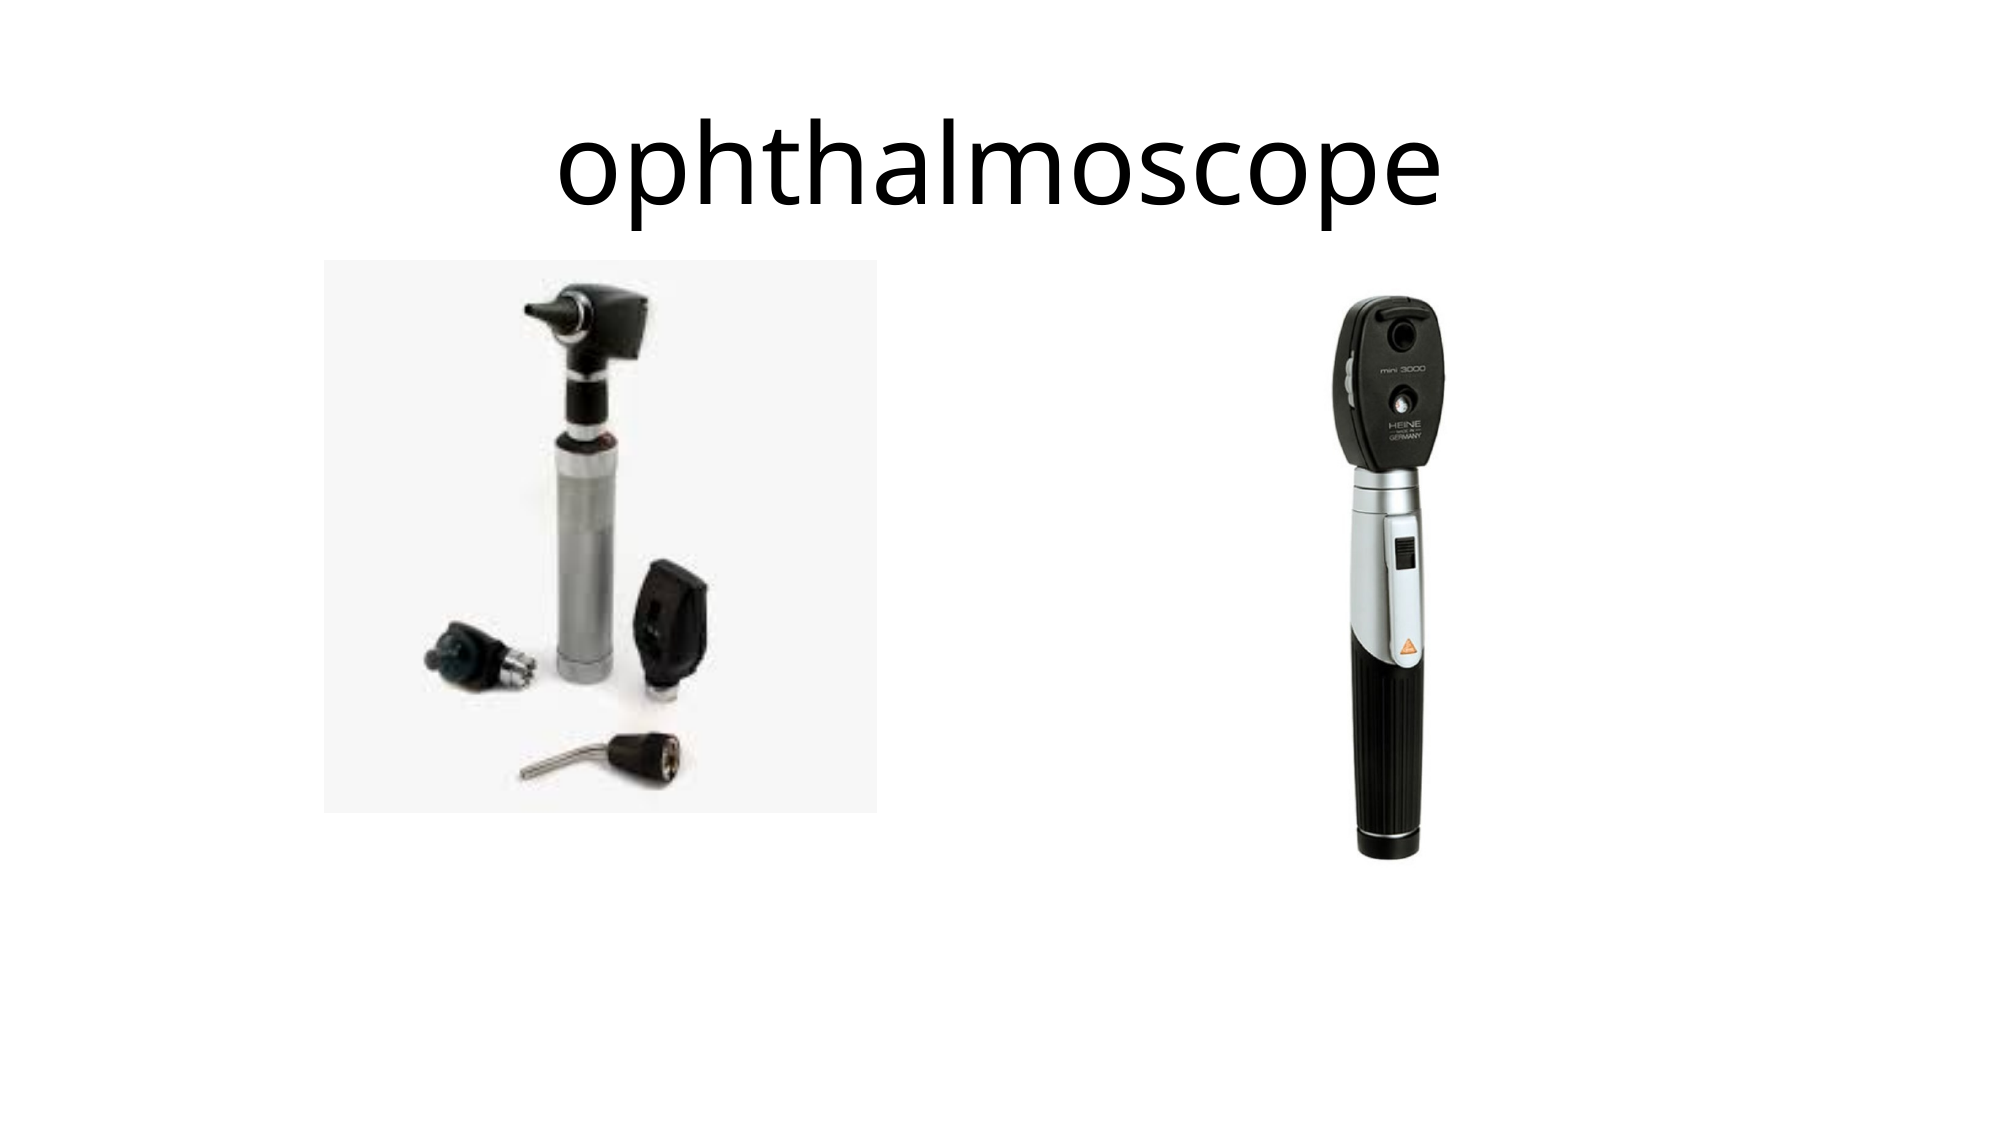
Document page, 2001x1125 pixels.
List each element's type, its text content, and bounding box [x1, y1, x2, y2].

picture [324, 260, 877, 813]
title ophthalmoscope [137, 59, 1863, 278]
picture [1087, 268, 1700, 882]
